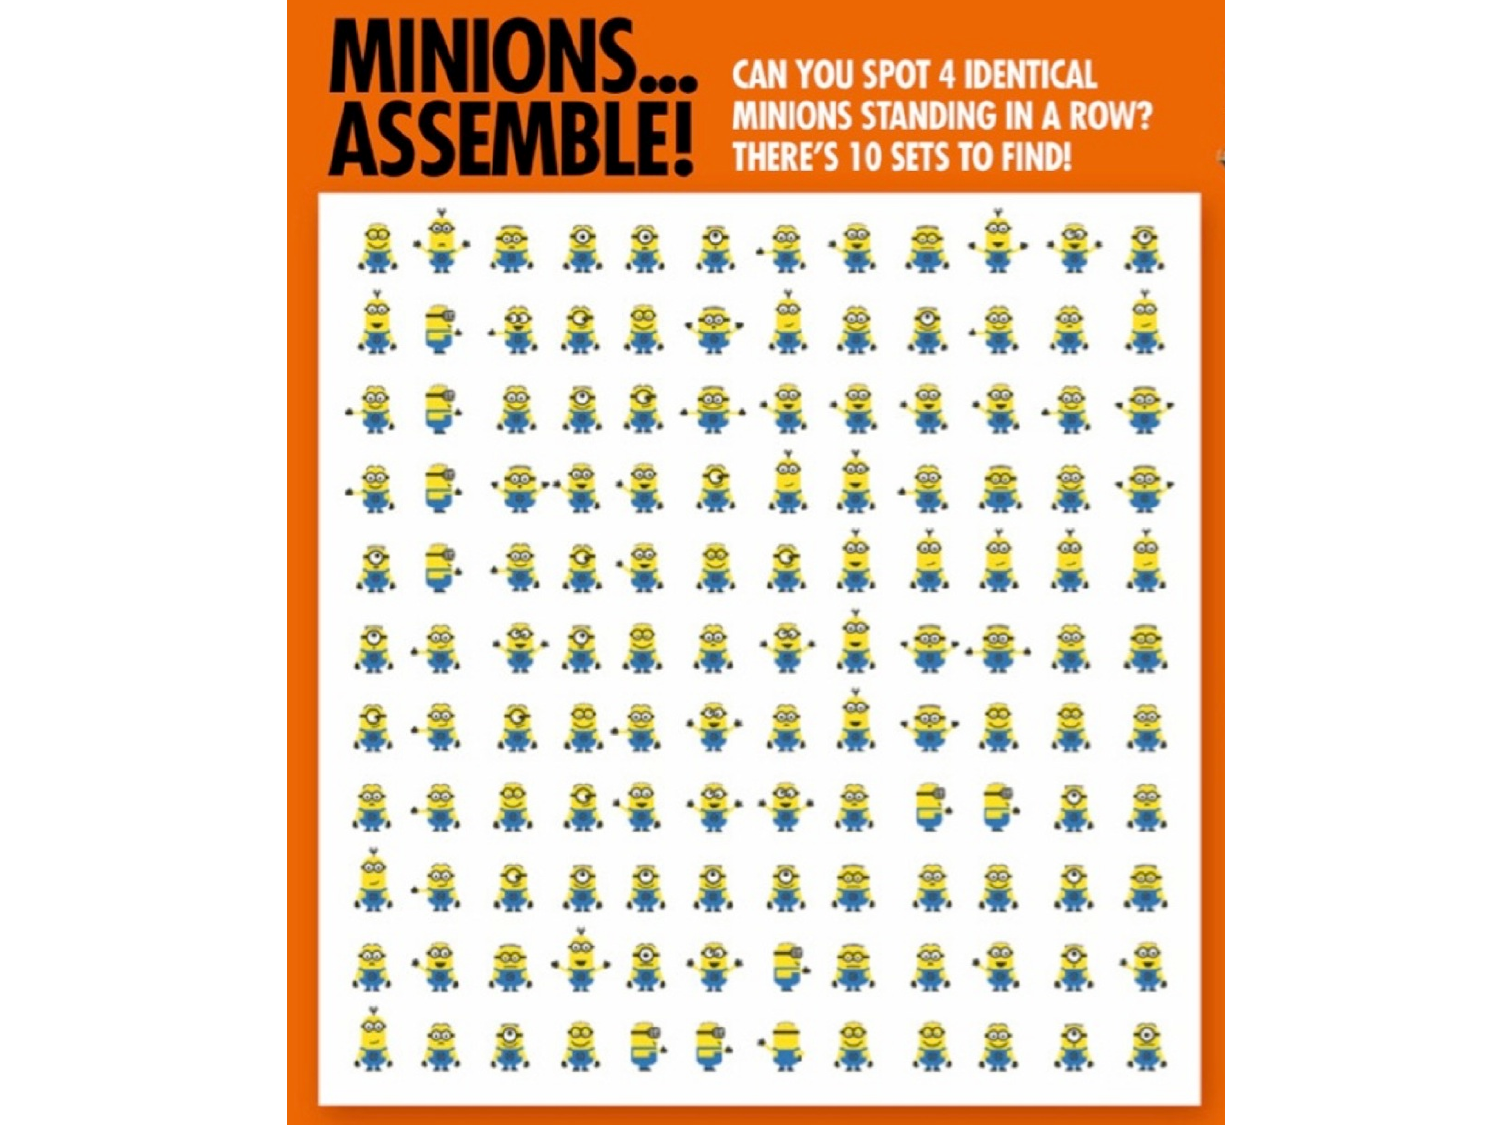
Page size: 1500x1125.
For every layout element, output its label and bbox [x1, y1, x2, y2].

picture [287, 0, 1226, 1125]
